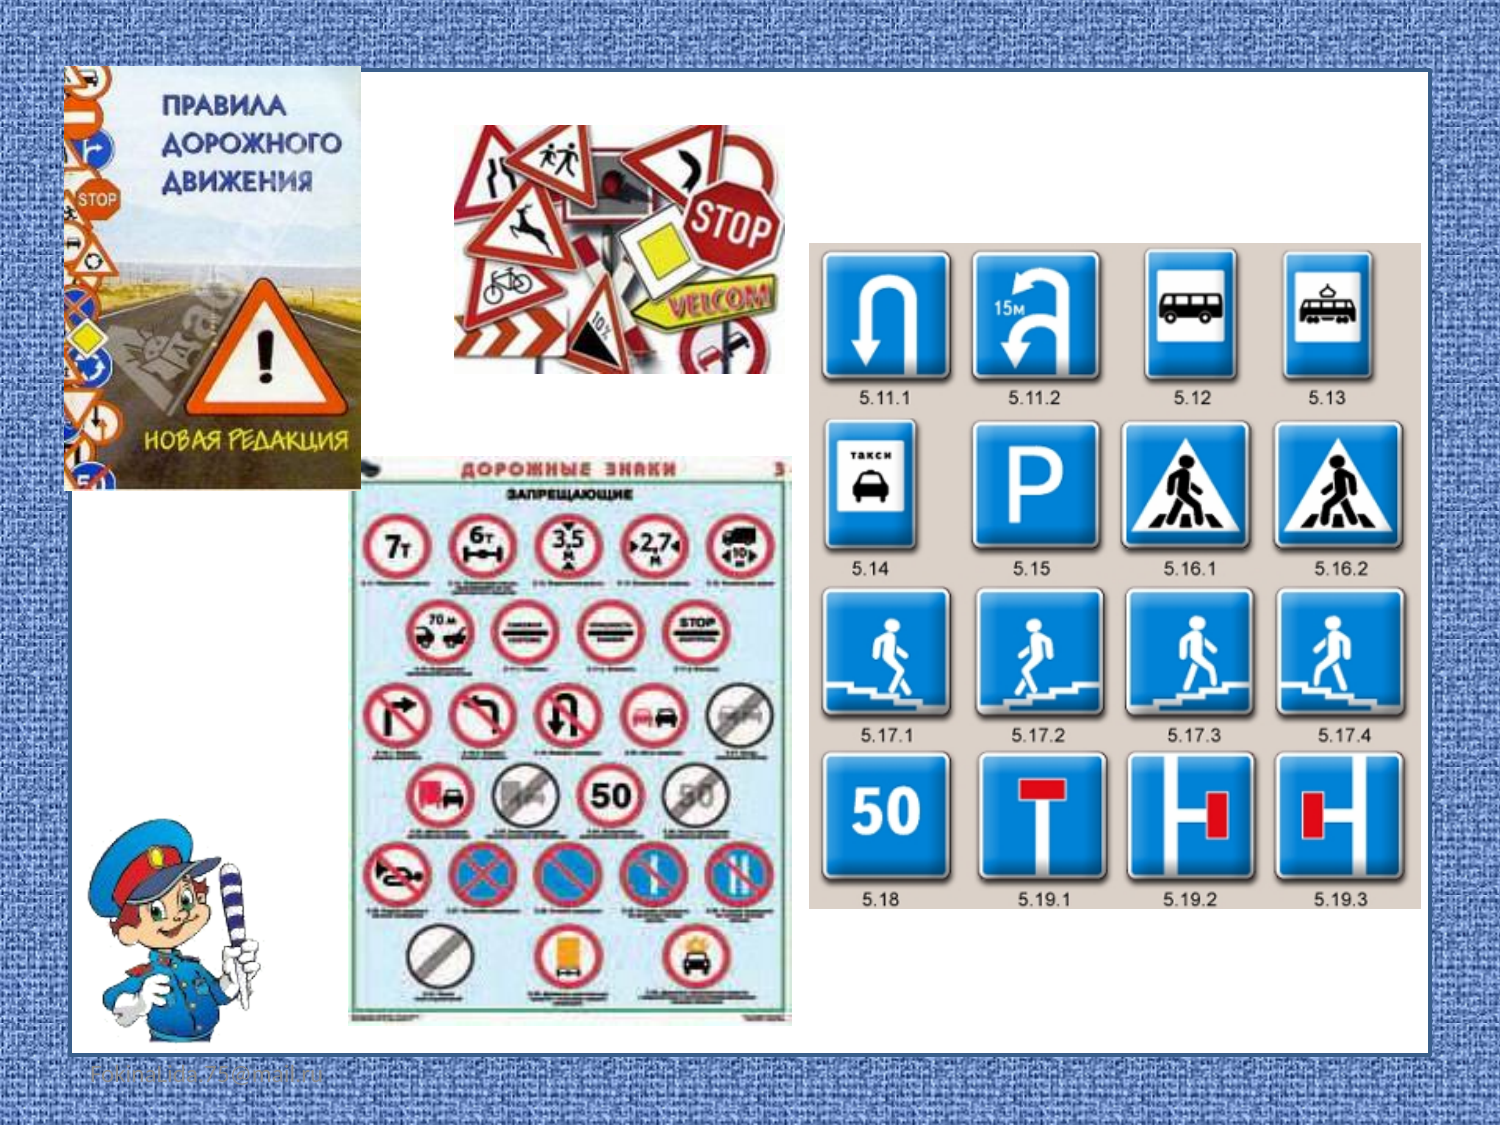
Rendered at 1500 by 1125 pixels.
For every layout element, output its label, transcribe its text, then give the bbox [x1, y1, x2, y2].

slide_number FokinaLida.75@mail.ru [75, 1042, 425, 1103]
picture [0, 0, 1500, 1125]
